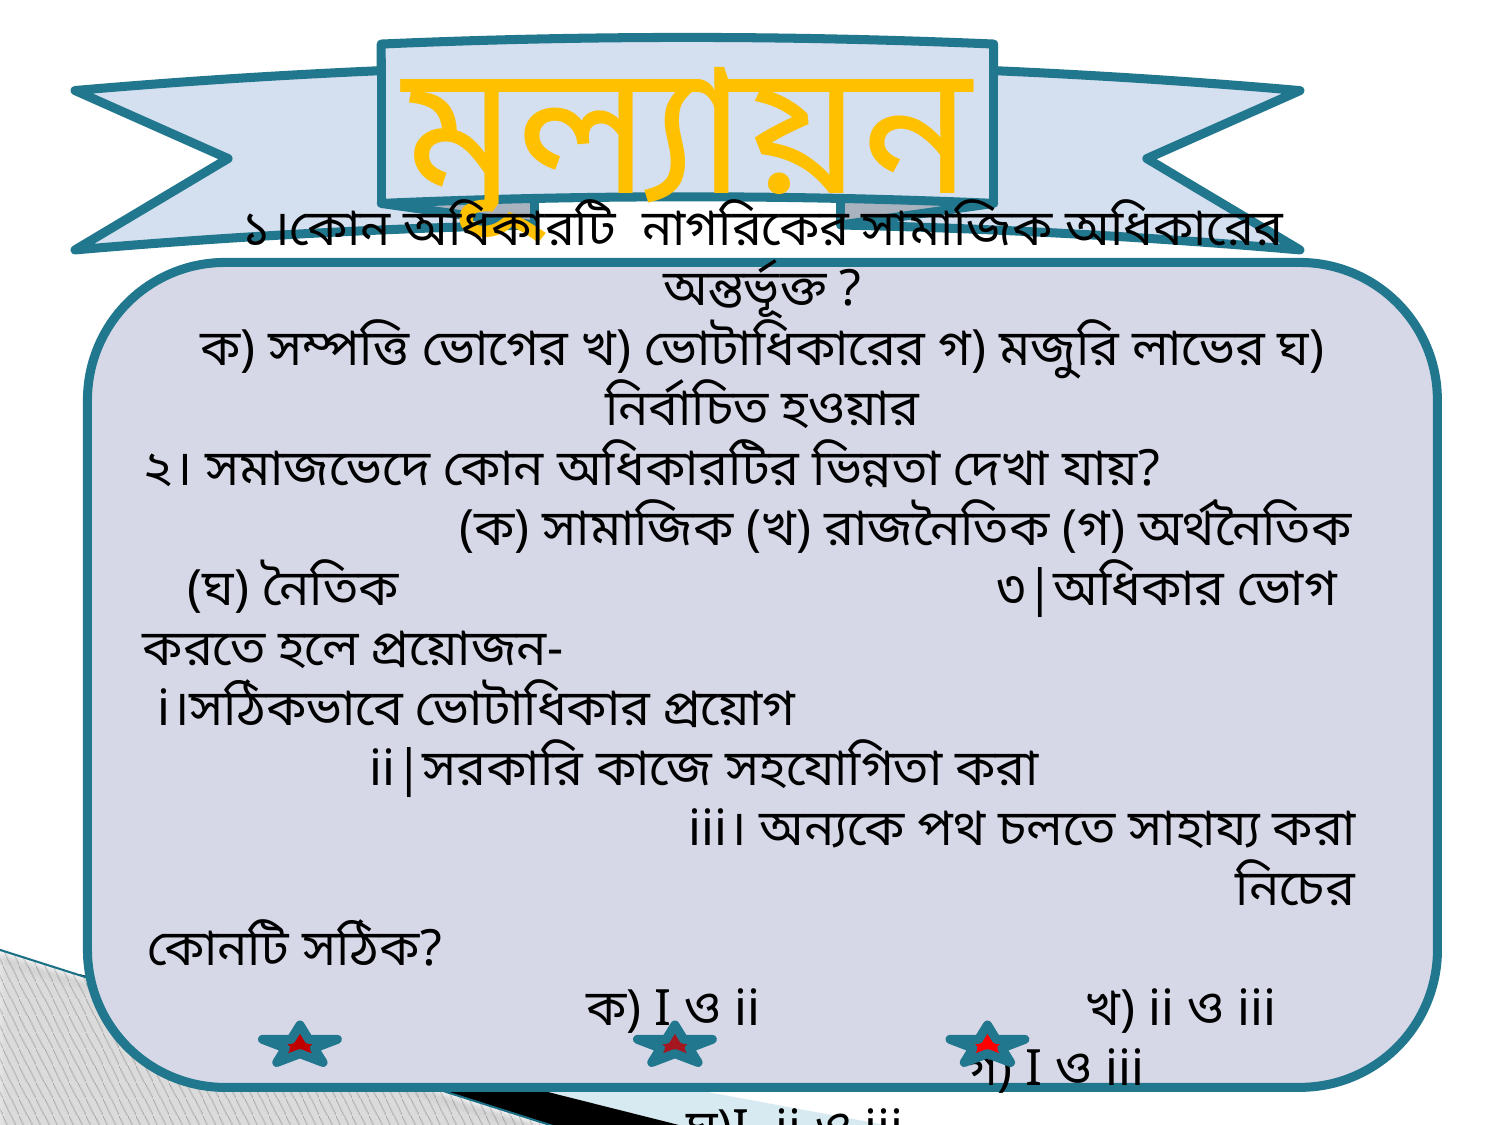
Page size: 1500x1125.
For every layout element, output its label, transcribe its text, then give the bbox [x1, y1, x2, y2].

text_box [632, 1020, 717, 1067]
text_box [945, 1020, 1030, 1067]
text_box ১।কোন অধিকারটি নাগরিকের সামাজিক অধিকারের অন্তর্ভূক্ত ? ক) সম্পত্তি ভোগের খ) ভোটাধিকারের গ) মজুরি লাভের ঘ) নির্বাচিত হওয়ার ২। সমাজভেদে কোন অধিকারটির ভিন্নতা দেখা যায়? (ক) সামাজিক (খ) রাজনৈতিক (গ) অর্থনৈতিক (ঘ) নৈতিক ৩|অধিকার ভোগ করতে হলে প্রয়োজন- i।সঠিকভাবে ভোটাধিকার প্রয়োগ ii|সরকারি কাজে সহযোগিতা করা iii। অন্যকে পথ চলতে সাহায্য করা নিচের কোনটি সঠিক? ক) I ও ii খ) ii ও iii গ) I ও iii ঘ)I, ii ও iii [82, 257, 1442, 1092]
text_box [257, 1020, 342, 1067]
text_box মূল্যায়ন [70, 32, 1305, 255]
